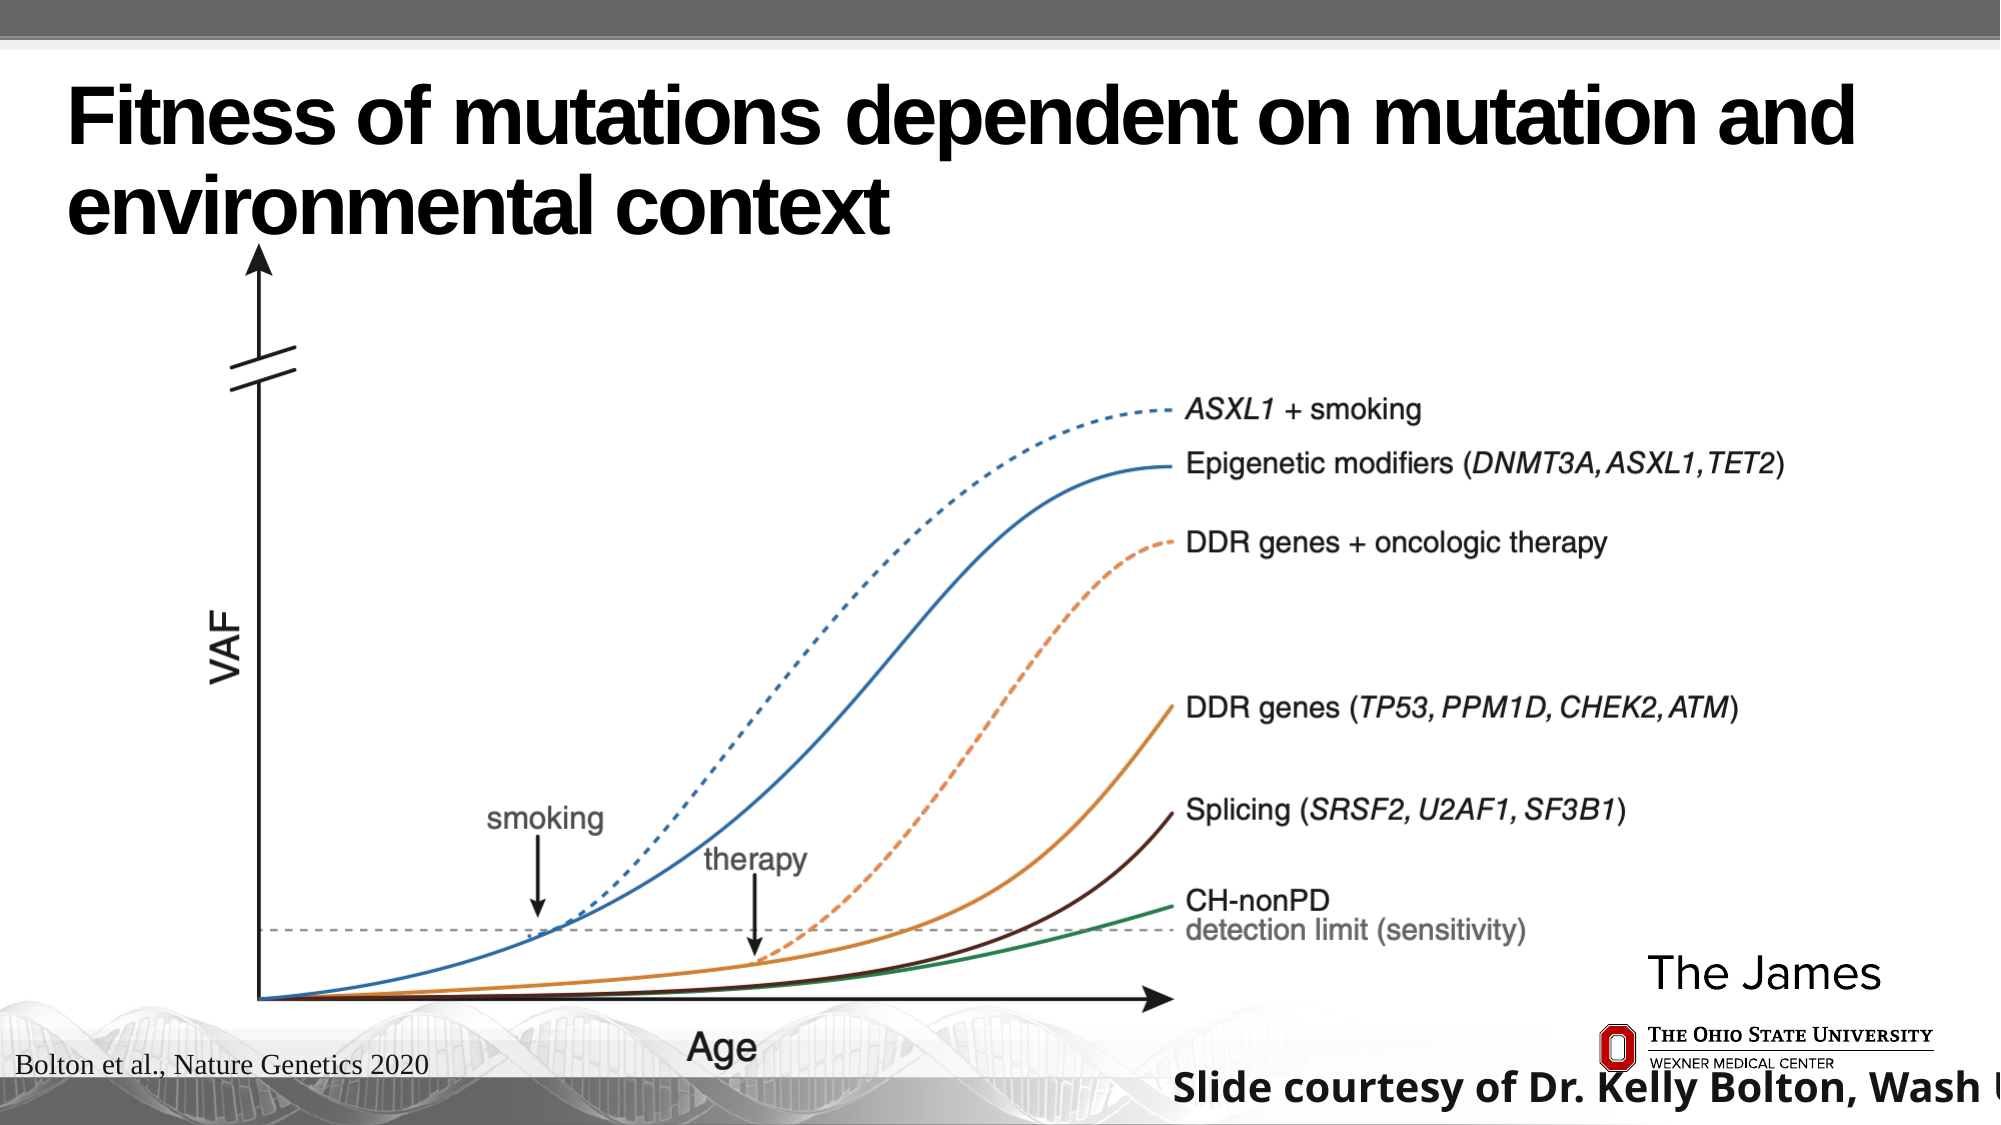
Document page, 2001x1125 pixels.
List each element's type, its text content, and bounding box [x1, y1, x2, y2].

text_box Fitness of mutations dependent on mutation and environmental context [61, 67, 2000, 259]
text_box Slide courtesy of Dr. Kelly Bolton, Wash U. [1158, 1059, 2000, 1120]
picture [0, 0, 2000, 1125]
text_box Bolton et al., Nature Genetics 2020 [0, 1037, 1054, 1088]
